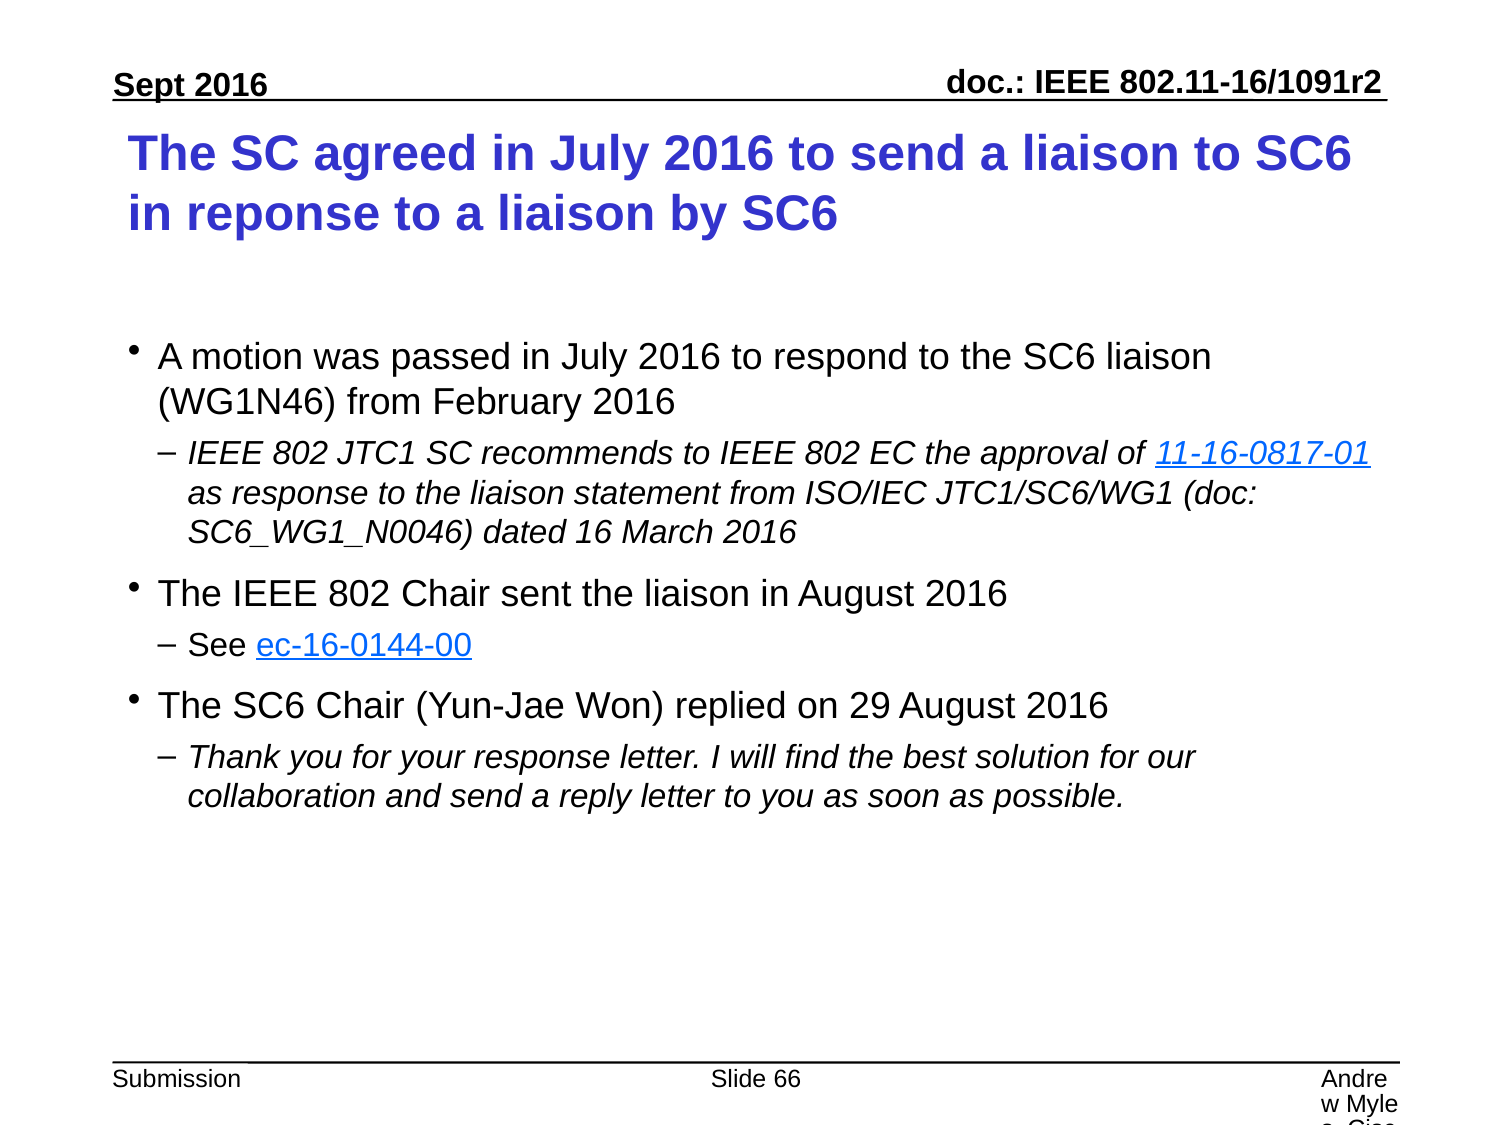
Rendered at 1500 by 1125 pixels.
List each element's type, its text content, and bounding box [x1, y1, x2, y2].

slide_number Slide 66 [709, 1061, 803, 1093]
footer Andrew Myles, Cisco [1320, 1061, 1402, 1093]
title The SC agreed in July 2016 to send a liaison to SC6 in reponse to a liaison by SC6 [112, 112, 1388, 288]
list A motion was passed in July 2016 to respond to the SC6 liaison (WG1N46) from February 2016 IEEE 802 JTC1 SC recommends to IEEE 802 EC the approval of 11-16-0817-01 as response to the liaison statement from ISO/IEC JTC1/SC6/WG1 (doc: SC6_WG1_N0046) dated 16 March 2016 The IEEE 802 Chair sent the liaison in August 2016 See ec-16-0144-00 The SC6 Chair (Yun-Jae Won) replied on 29 August 2016 Thank you for your response letter. I will find the best solution for our collaboration and send a reply letter to you as soon as possible. [112, 324, 1388, 1000]
